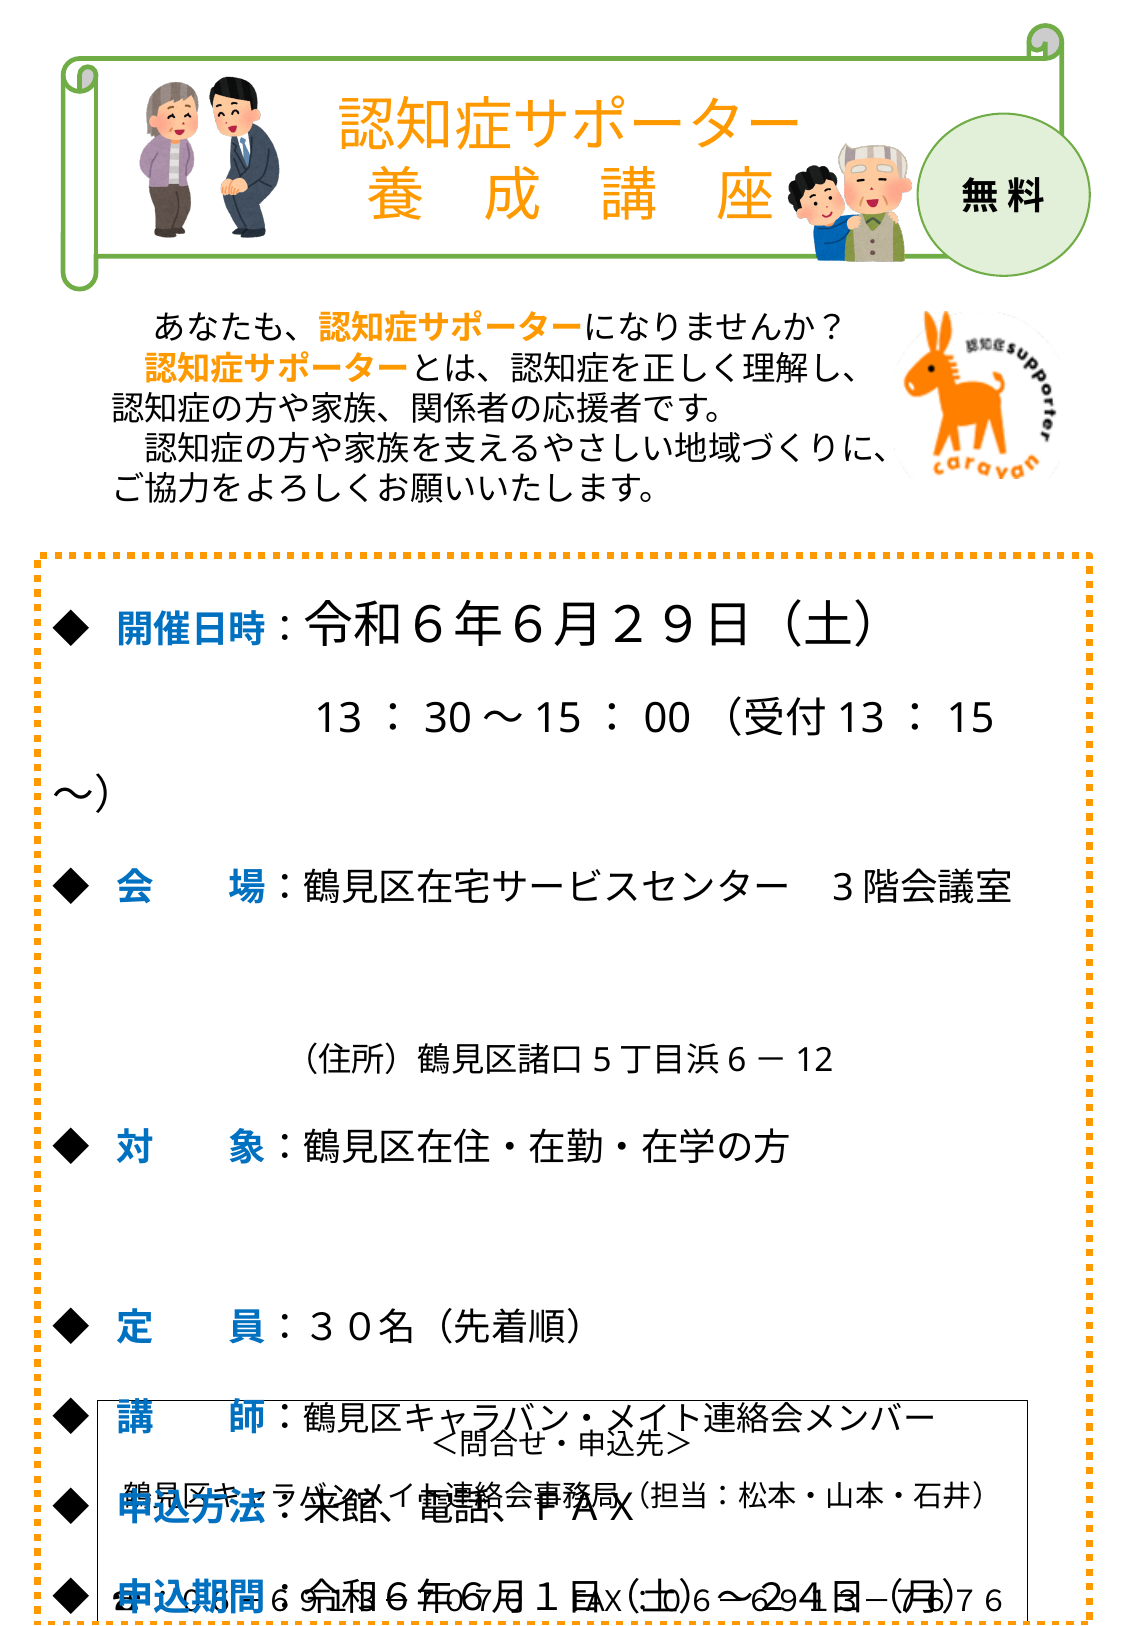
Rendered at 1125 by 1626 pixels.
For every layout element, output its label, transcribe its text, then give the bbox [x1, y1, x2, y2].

text_box 認知症サポーター 養 成 講 座 [62, 24, 1063, 291]
picture [892, 311, 1061, 479]
text_box 無 料 [917, 112, 1091, 277]
text_box ◆ 開催日時：令和６年６月２９日（土） 13：30～15：00（受付13：15～） ◆ 会 場：鶴見区在宅サービスセンター 3階会議室 （住所）鶴見区諸口5丁目浜6－12 ◆ 対 象：鶴見区在住・在勤・在学の方 ◆ 定 員：３０名（先着順） ◆ 講 師：鶴見区キャラバン・メイト連絡会メンバー ◆ 申込方法：来館、電話、ＦＡＸ ◆ 申込期間：令和６年６月１日（土）～２４日（月） [37, 555, 1090, 1625]
picture [780, 136, 917, 272]
picture [131, 73, 286, 243]
text_box あなたも、認知症サポーターになりませんか？ 認知症サポーターとは、認知症を正しく理解し、 認知症の方や家族、関係者の応援者です。 認知症の方や家族を支えるやさしい地域づくりに、 ご協力をよろしくお願いいたします。 [63, 295, 1071, 515]
